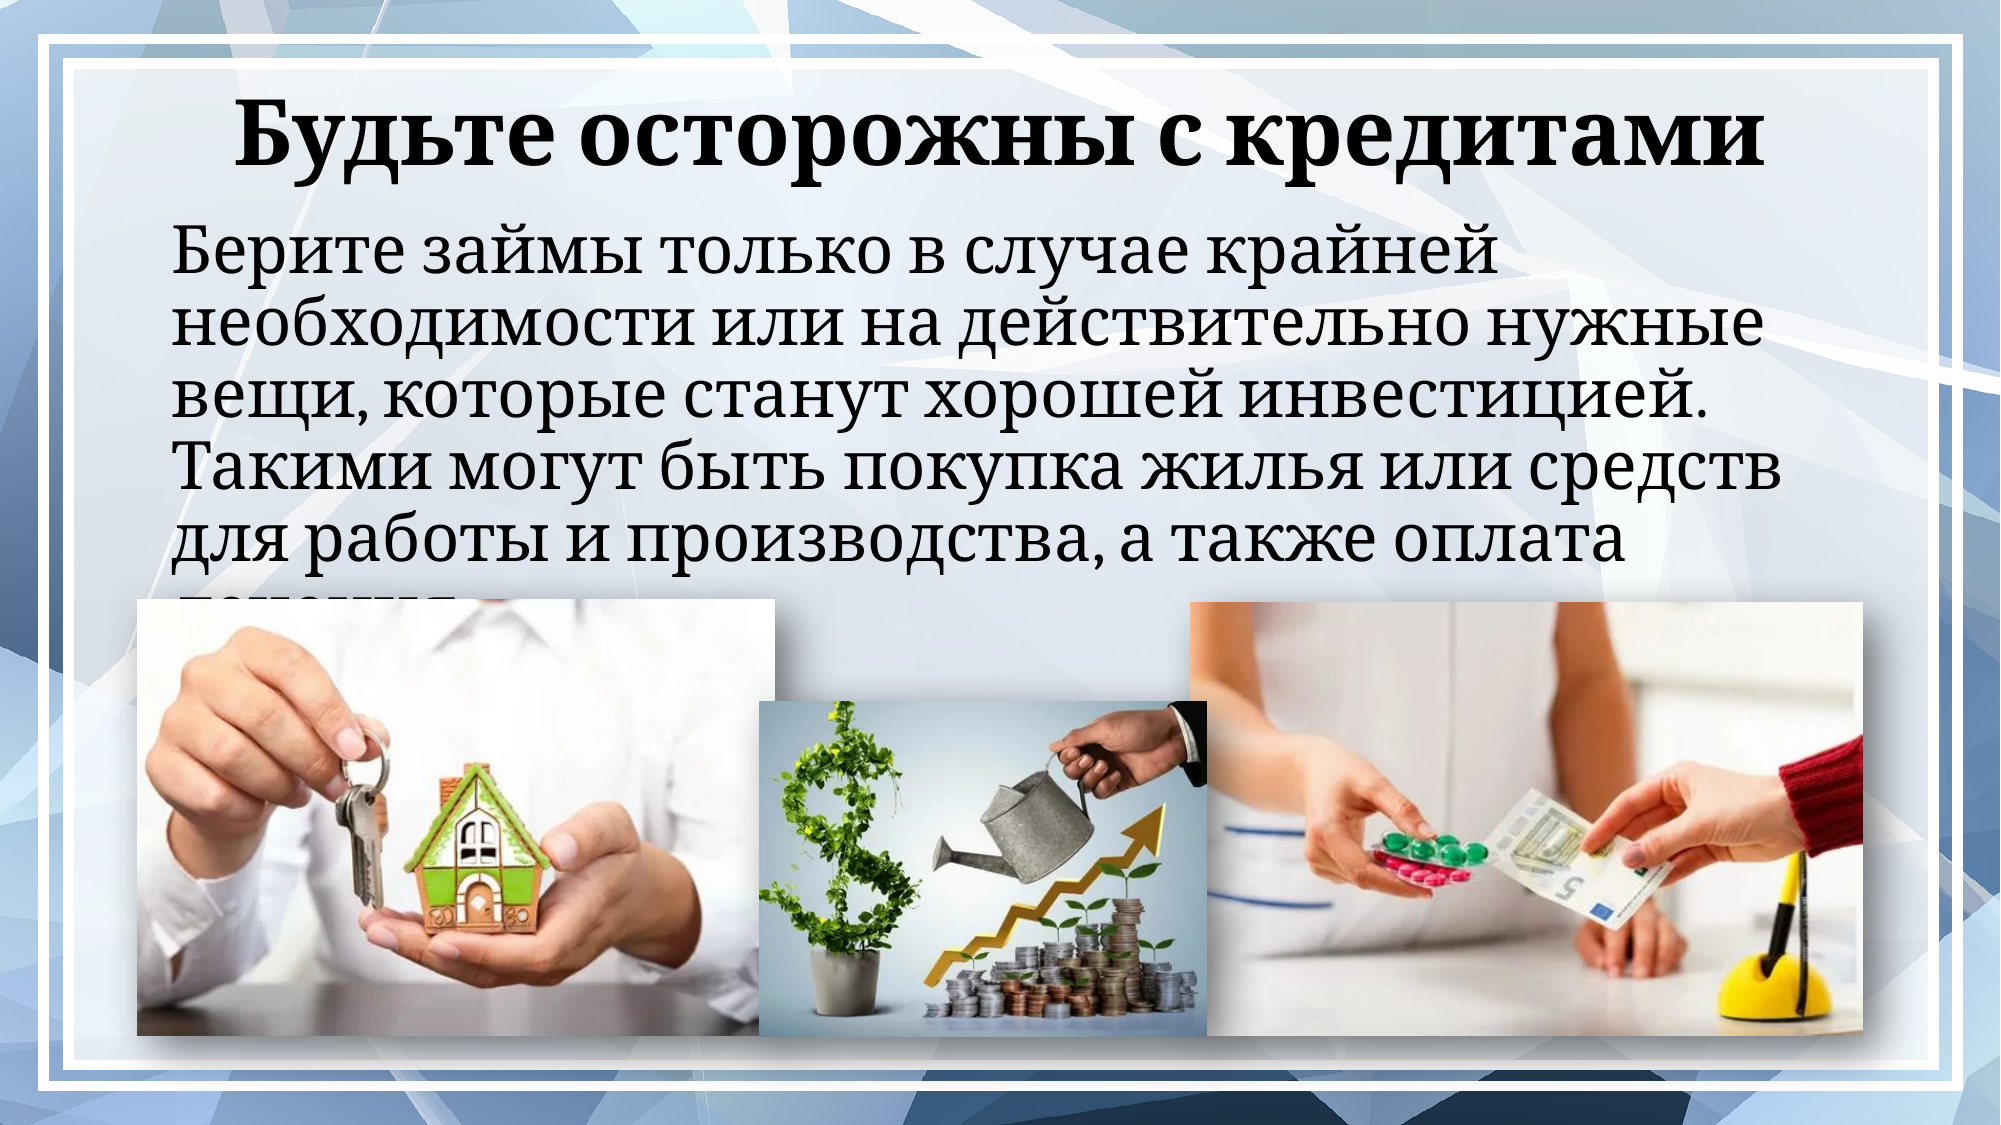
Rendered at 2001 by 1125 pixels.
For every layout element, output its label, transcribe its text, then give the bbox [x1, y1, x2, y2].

list Берите займы только в случае крайней необходимости или на действительно нужные вещи, которые станут хорошей инвестицией. Такими могут быть покупка жилья или средств для работы и производства, а также оплата лечения. [156, 208, 1882, 683]
title Будьте осторожны с кредитами [137, 38, 1863, 233]
picture [0, 0, 2000, 1125]
